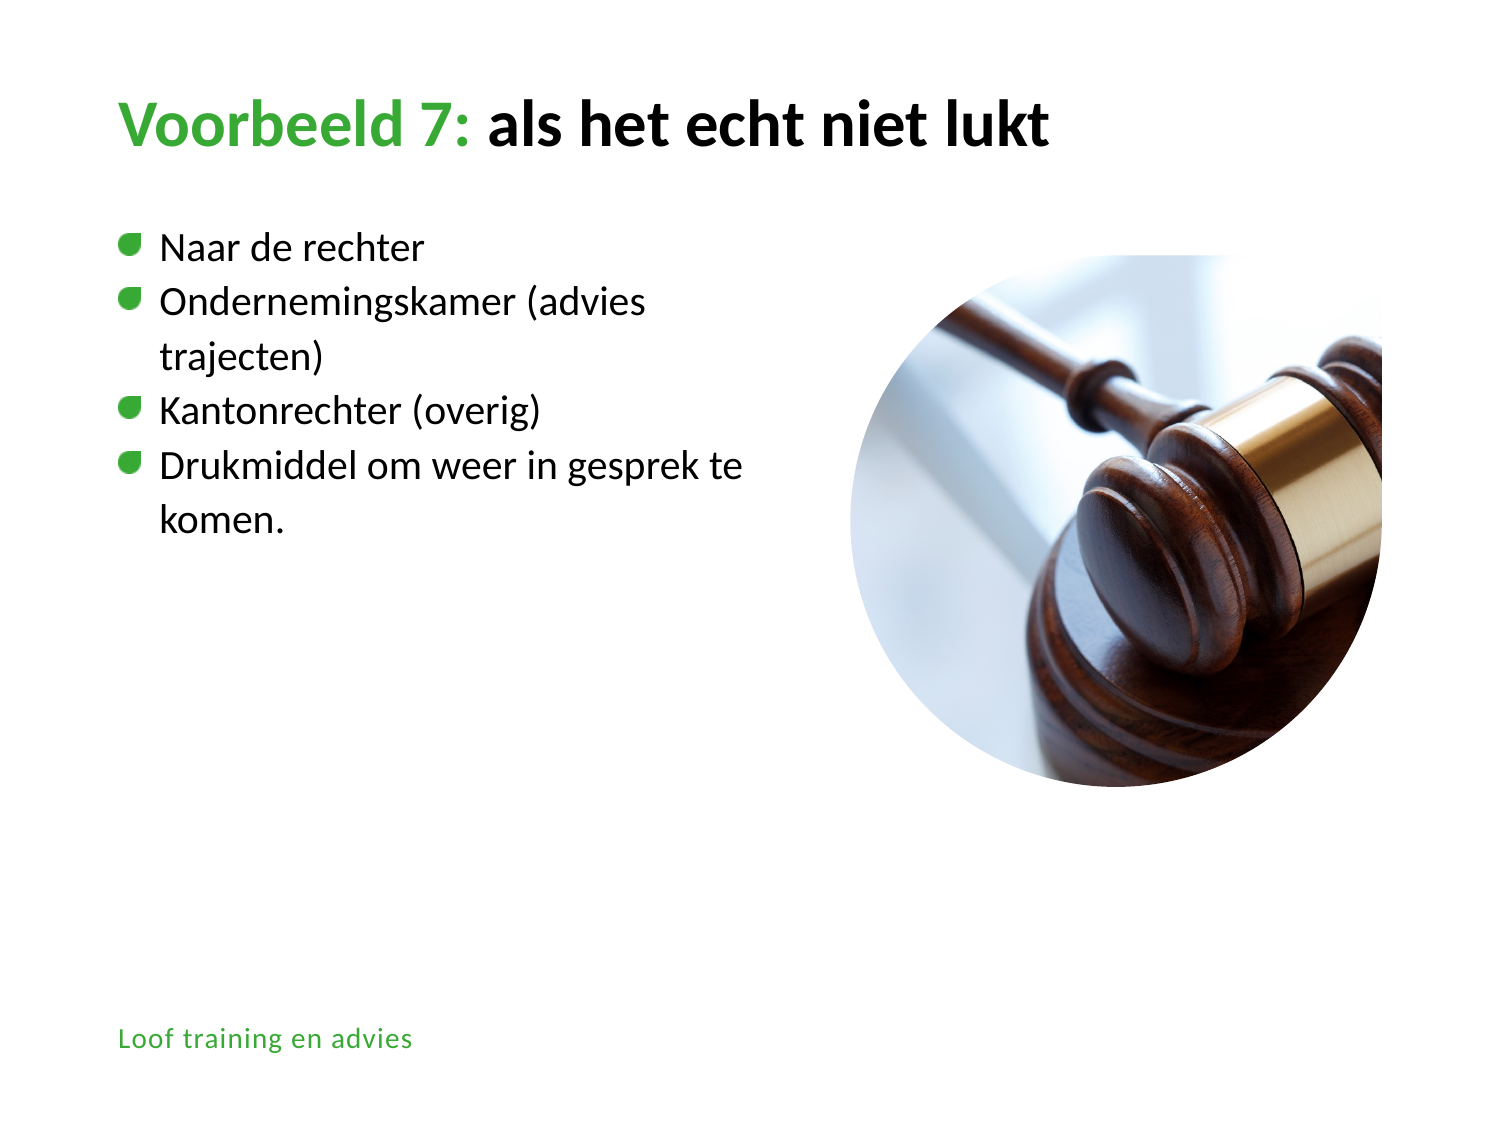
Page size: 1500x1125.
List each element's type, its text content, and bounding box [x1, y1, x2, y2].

picture [118, 451, 141, 474]
picture [118, 233, 141, 256]
picture [850, 255, 1383, 788]
picture [118, 287, 141, 310]
title Voorbeeld 7: als het echt niet lukt [118, 29, 1382, 178]
list Naar de rechter Ondernemingskamer (advies trajecten) Kantonrechter (overig) Drukmiddel om weer in gesprek te komen. [118, 214, 808, 994]
picture [118, 396, 141, 419]
